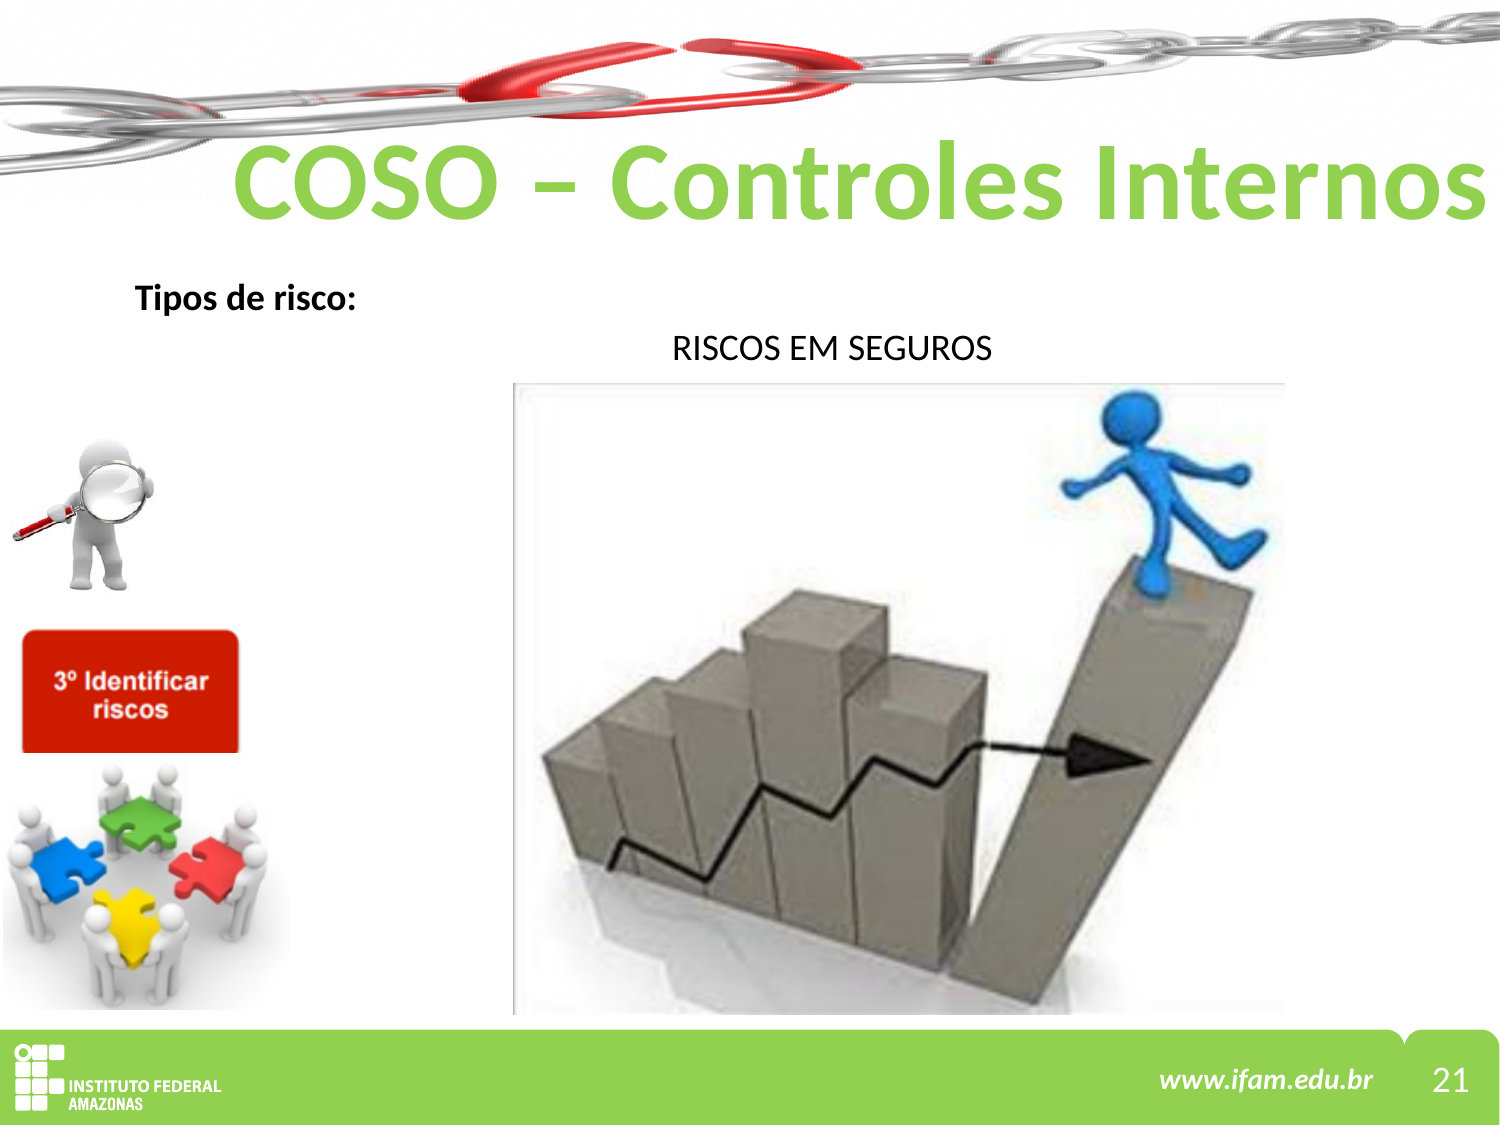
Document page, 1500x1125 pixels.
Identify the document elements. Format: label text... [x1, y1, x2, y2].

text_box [14, 1043, 222, 1111]
text_box COSO – Controles Internos [218, 211, 1500, 250]
picture [0, 416, 182, 600]
text_box 21 [1407, 1040, 1495, 1115]
picture [0, 0, 1500, 205]
picture [3, 626, 290, 1011]
text_box www.ifam.edu.br [927, 1052, 1388, 1103]
text_box RISCOS EM SEGUROS [657, 315, 1008, 375]
text_box Tipos de risco: [120, 265, 373, 326]
picture [513, 383, 1285, 1015]
text_box [0, 1029, 1500, 1125]
